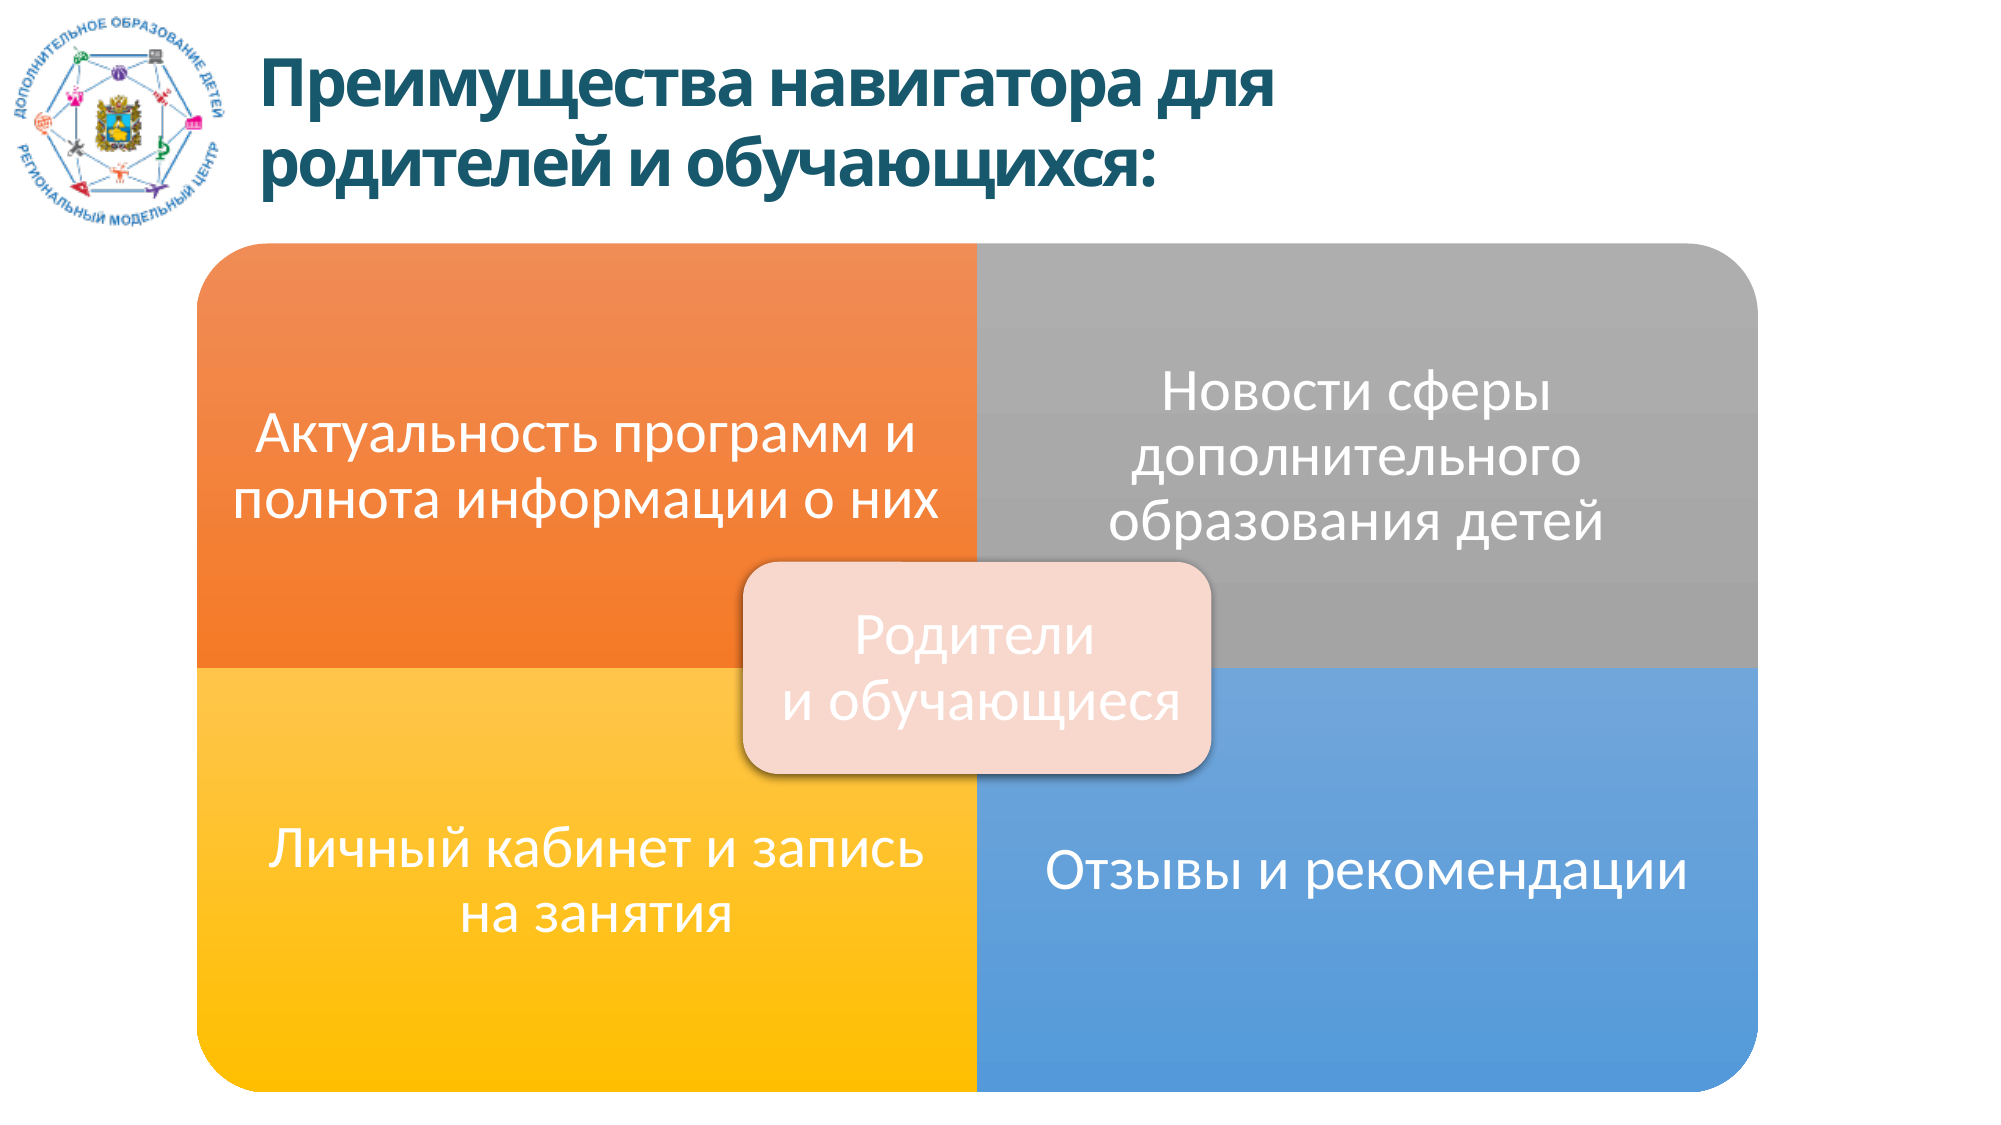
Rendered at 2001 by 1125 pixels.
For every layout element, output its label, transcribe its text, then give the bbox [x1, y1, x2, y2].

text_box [196, 243, 1758, 1093]
picture [0, 0, 256, 249]
text_box Преимущества навигатора для родителей и обучающихся: [256, 32, 1559, 208]
